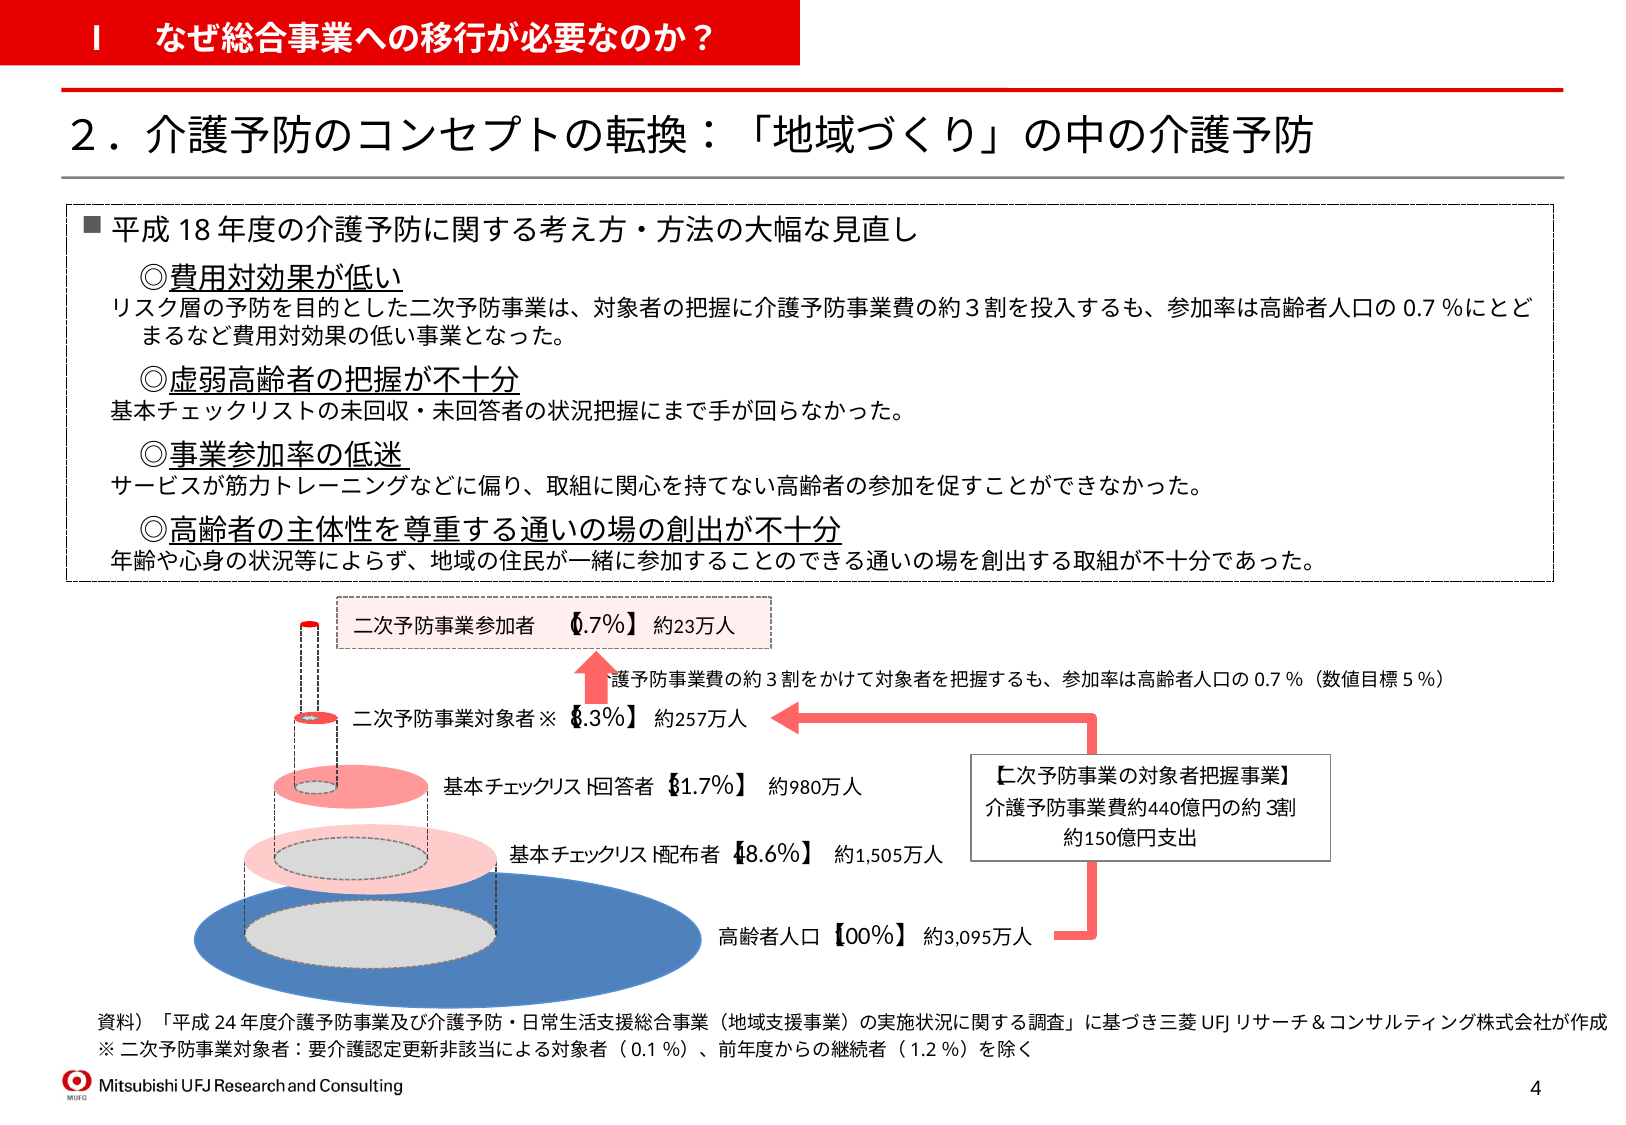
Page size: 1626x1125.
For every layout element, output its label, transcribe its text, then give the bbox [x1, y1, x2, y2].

text_box 介護予防事業費の約3割をかけて対象者を把握するも、参加率は高齢者人口の0.7％（数値目標5％） [1335, 655, 1470, 698]
text_box 平成18年度の介護予防に関する考え方・方法の大幅な見直し ◎費用対効果が低い リスク層の予防を目的とした二次予防事業は、対象者の把握に介護予防事業費の約３割を投入するも、参加率は高齢者人口の0.7％にとどまるなど費用対効果の低い事業となった。 ◎虚弱高齢者の把握が不十分 基本チェックリストの未回収・未回答者の状況把握にまで手が回らなかった。 ◎事業参加率の低迷 サービスが筋力トレーニングなどに偏り、取組に関心を持てない高齢者の参加を促すことができなかった。 ◎高齢者の主体性を尊重する通いの場の創出が不十分 年齢や心身の状況等によらず、地域の住民が一緒に参加することのできる通いの場を創出する取組が不十分であった。 [66, 204, 1554, 582]
text_box 資料）「平成24年度介護予防事業及び介護予防・日常生活支援総合事業（地域支援事業）の実施状況に関する調査」に基づき三菱UFJリサーチ＆コンサルティング株式会社が作成 ※二次予防事業対象者：要介護認定更新非該当による対象者（0.1％）、前年度からの継続者（1.2％）を除く [82, 999, 1623, 1068]
text_box ２．介護予防のコンセプトの転換：「地域づくり」の中の介護予防 [62, 108, 1549, 159]
picture [192, 594, 1332, 1009]
text_box Ⅰ なぜ総合事業への移行が必要なのか？ [0, 0, 800, 66]
picture [59, 1068, 405, 1102]
